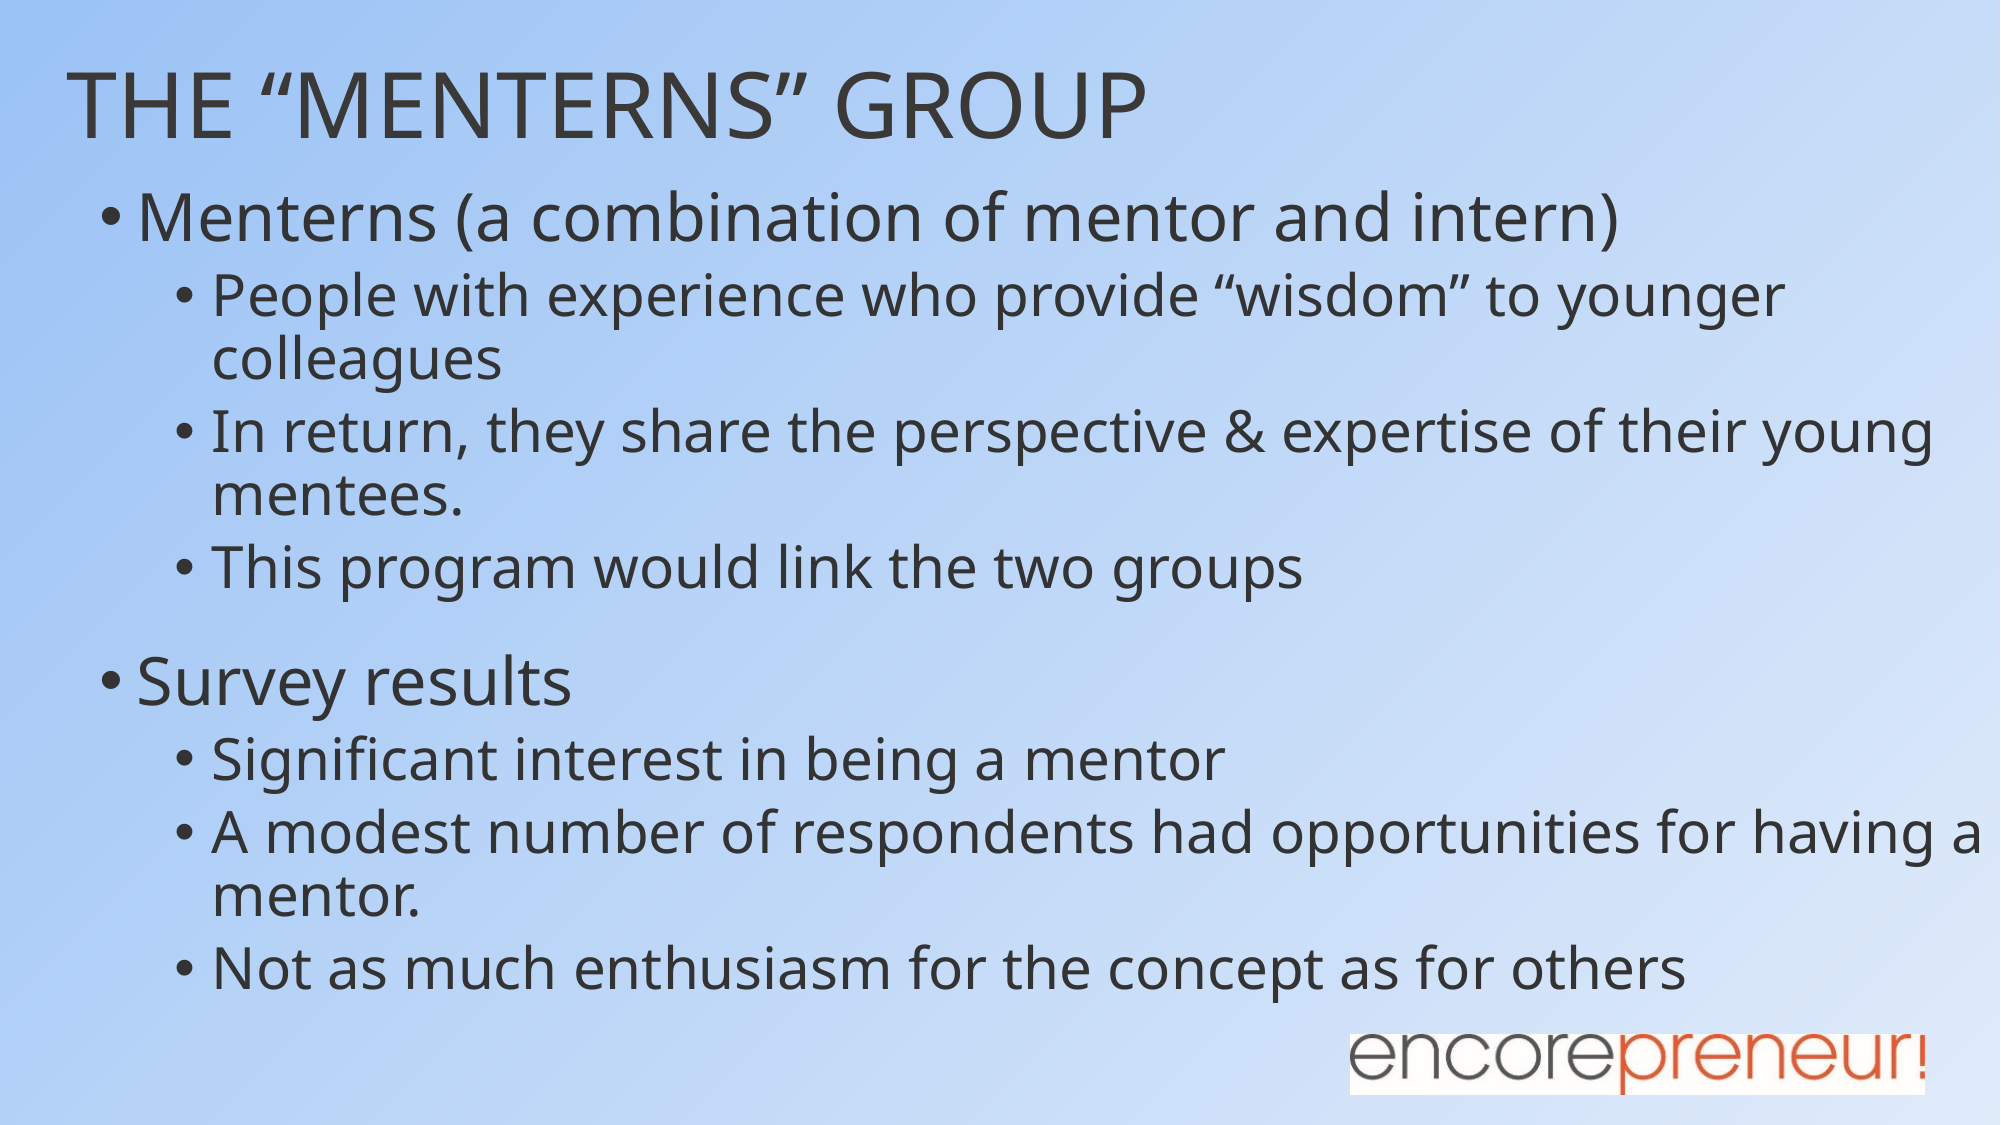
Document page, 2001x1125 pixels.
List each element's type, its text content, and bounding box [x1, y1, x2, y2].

picture [1350, 1034, 1925, 1095]
list Menterns (a combination of mentor and intern) People with experience who provide “wisdom” to younger colleagues In return, they share the perspective & expertise of their young mentees. This program would link the two groups Survey results Significant interest in being a mentor A modest number of respondents had opportunities for having a mentor. Not as much enthusiasm for the concept as for others [84, 176, 2000, 973]
title THE “MENTERNS” GROUP [51, 0, 1949, 218]
